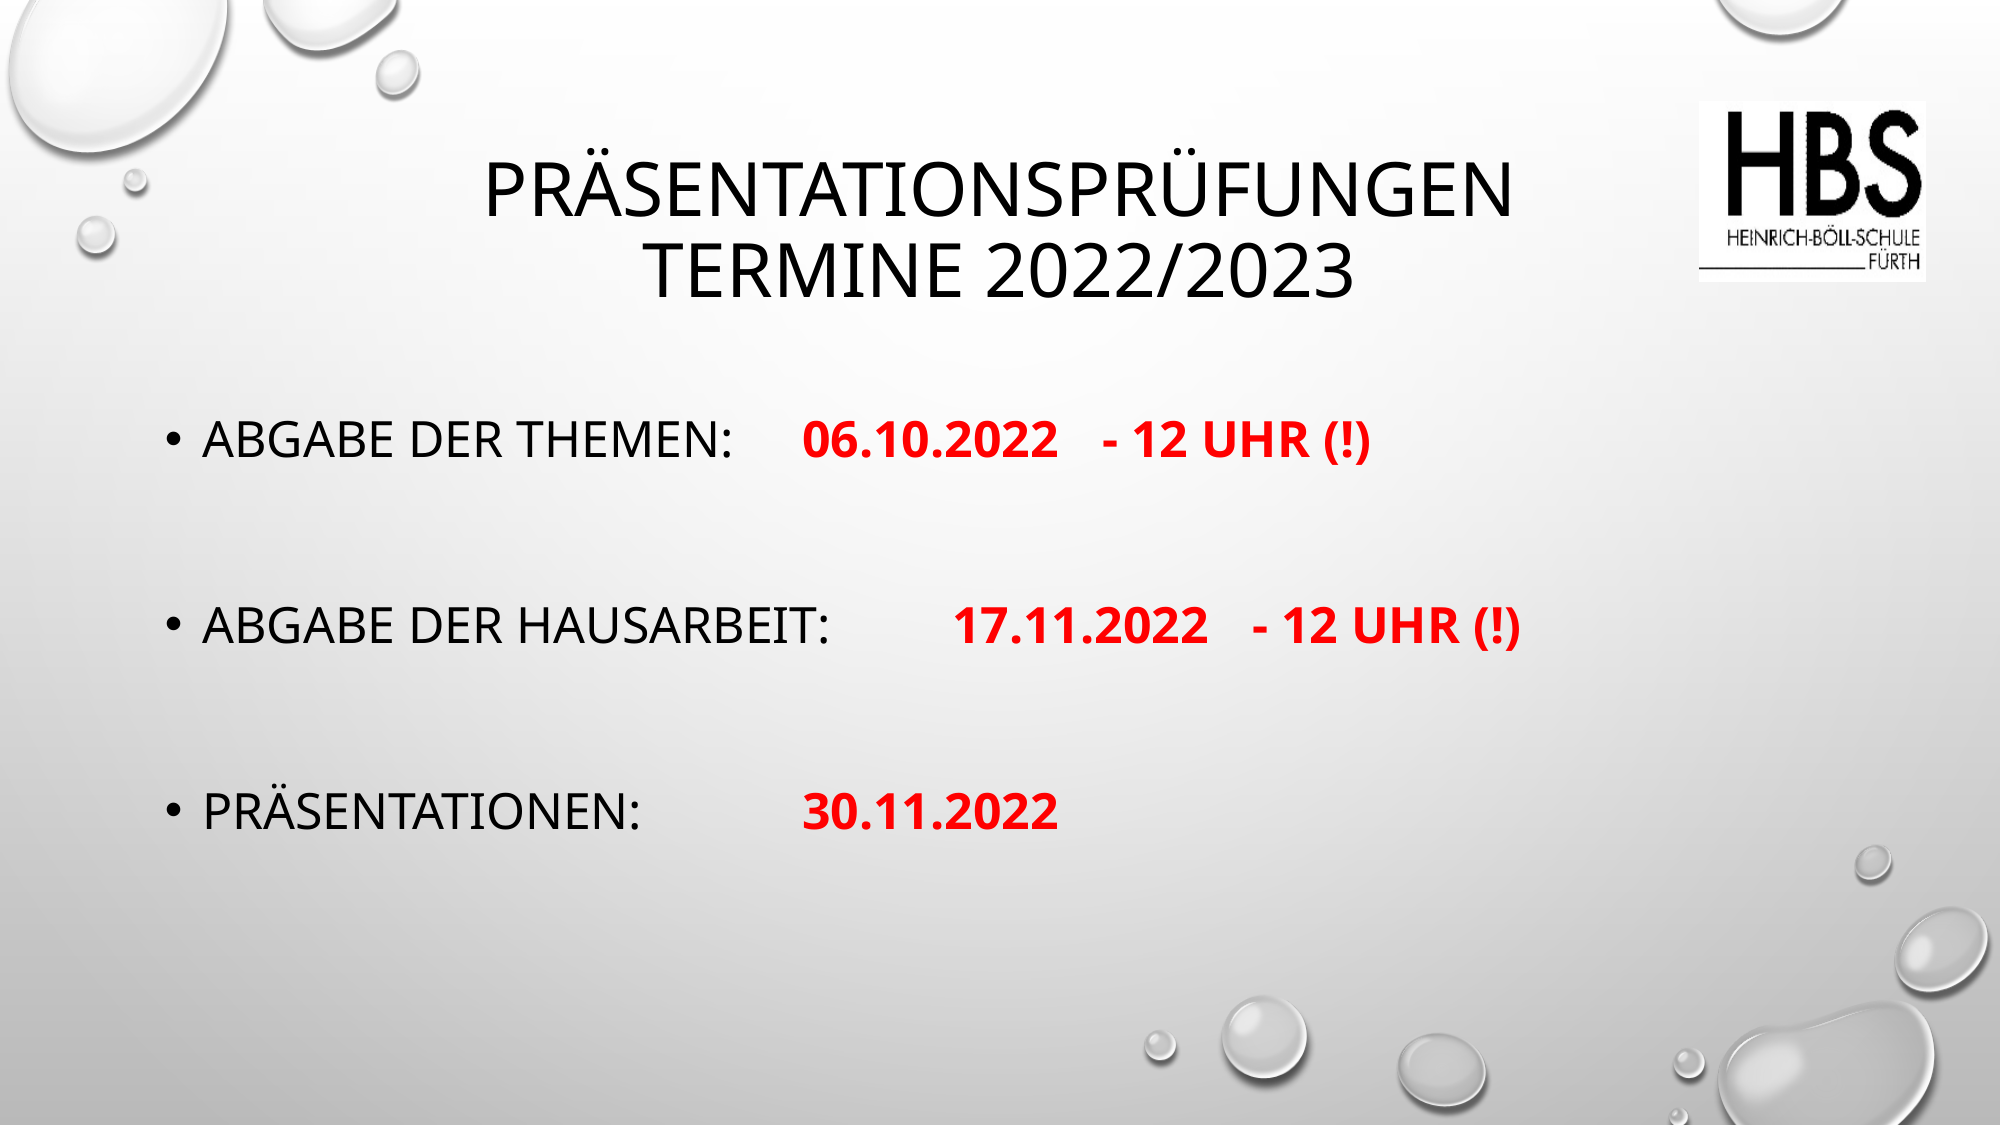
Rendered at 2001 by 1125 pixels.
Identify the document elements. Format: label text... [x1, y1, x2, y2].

picture [0, 0, 2000, 1125]
title Präsentationsprüfungen Termine 2022/2023 [149, 101, 1851, 364]
list Abgabe der Themen: 06.10.2022 - 12 Uhr (!) Abgabe der Hausarbeit: 17.11.2022 - 12 Uhr (!) Präsentationen: 30.11.2022 [149, 388, 1684, 1055]
